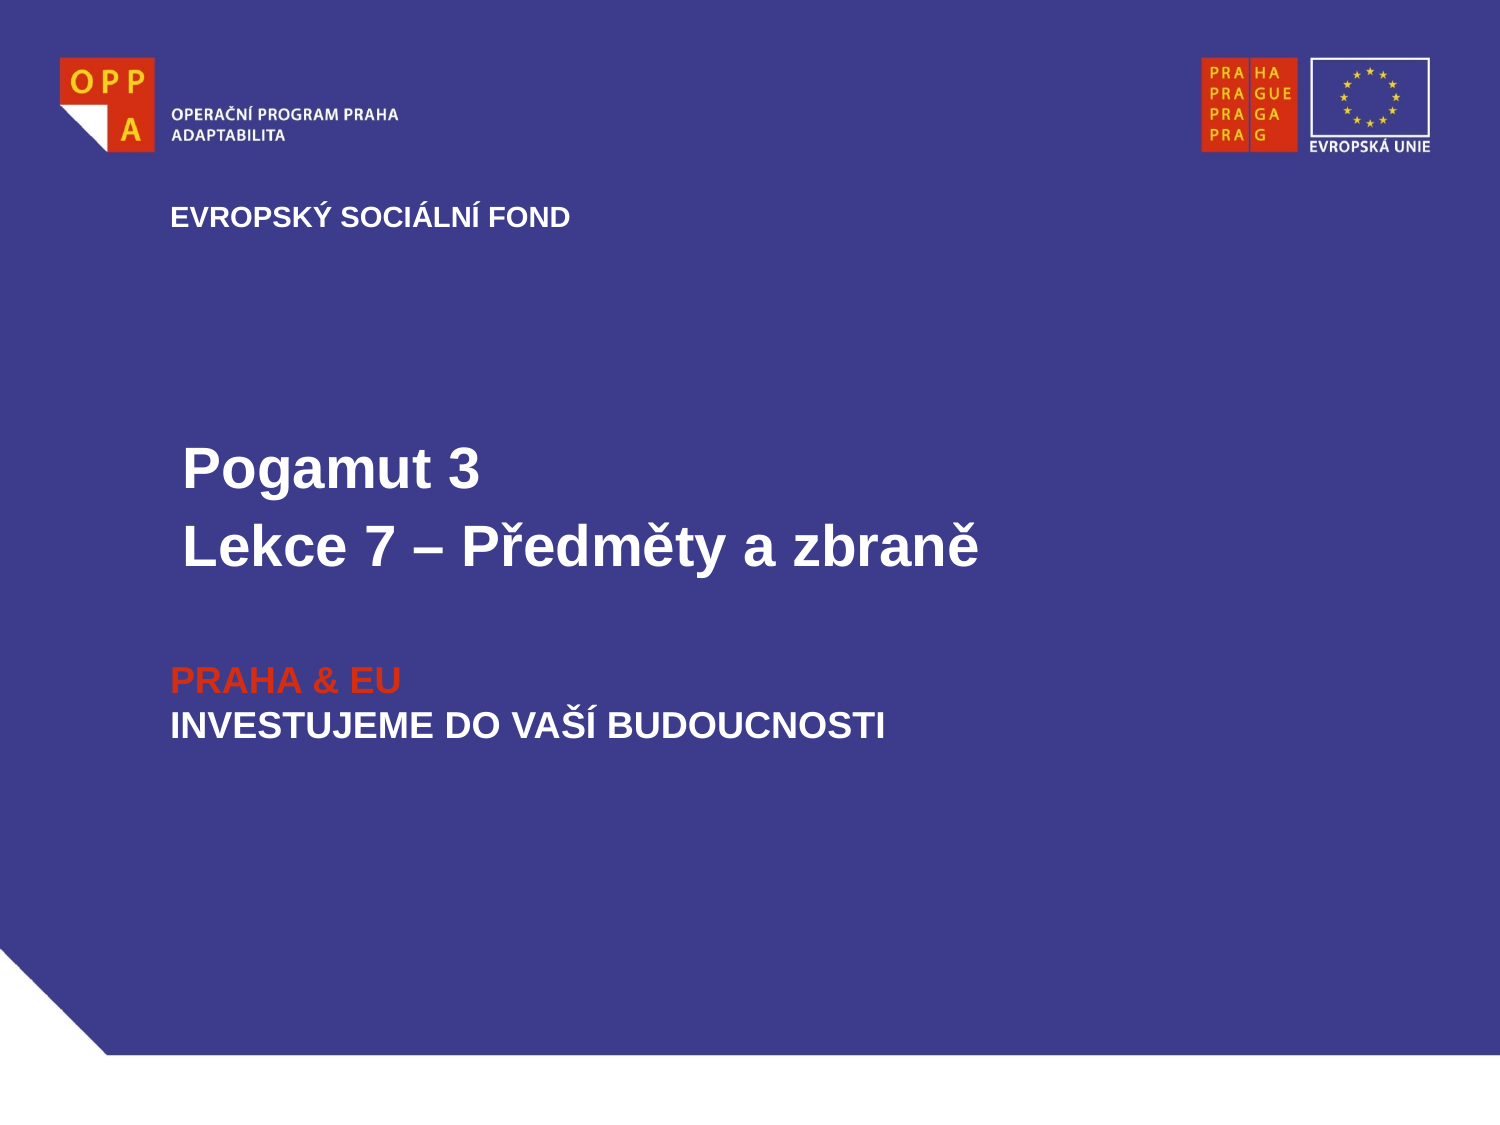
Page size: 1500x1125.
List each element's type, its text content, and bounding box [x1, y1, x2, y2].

text_box Pogamut 3 Lekce 7 – Předměty a zbraně [168, 422, 1424, 588]
text_box PRAHA & EU INVESTUJEME DO VAŠÍ BUDOUCNOSTI [155, 648, 969, 754]
picture [0, 0, 1500, 1124]
text_box EVROPSKÝ SOCIÁLNÍ FOND [170, 202, 1221, 257]
